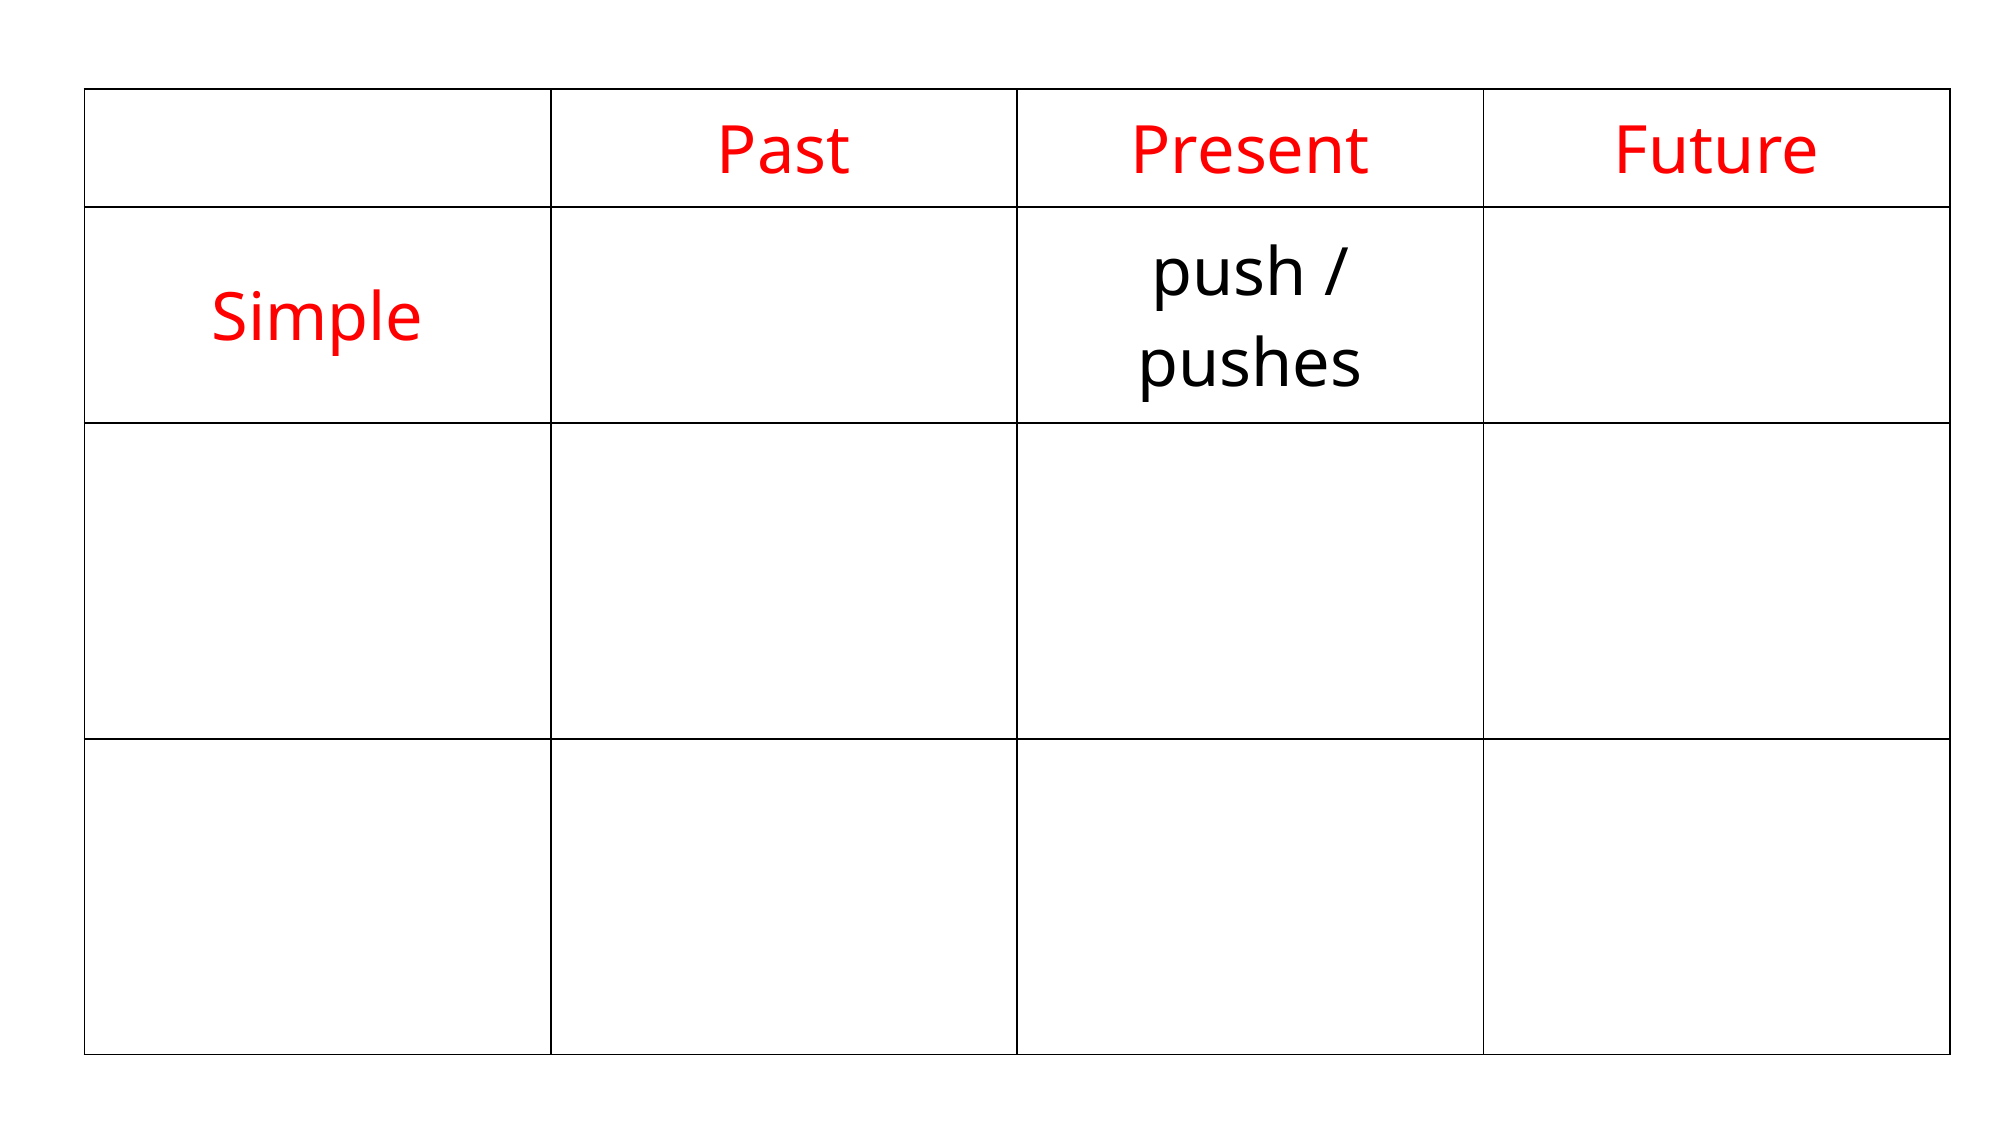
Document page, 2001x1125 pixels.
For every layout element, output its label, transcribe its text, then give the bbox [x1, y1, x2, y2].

table_cell [552, 208, 1016, 422]
table_cell [1484, 208, 1949, 422]
table_cell [85, 740, 550, 1054]
table_cell [1018, 424, 1483, 738]
table_header Present [1018, 90, 1483, 206]
table_cell [1484, 424, 1949, 738]
table_header [85, 90, 550, 206]
table_cell [85, 424, 550, 738]
table_cell [552, 740, 1016, 1054]
table_cell Simple [85, 208, 550, 422]
table_cell push / pushes [1018, 208, 1483, 422]
table_cell [1484, 740, 1949, 1054]
table_header Future [1484, 90, 1949, 206]
table_header Past [552, 90, 1016, 206]
table_cell [1018, 740, 1483, 1054]
table_cell [552, 424, 1016, 738]
